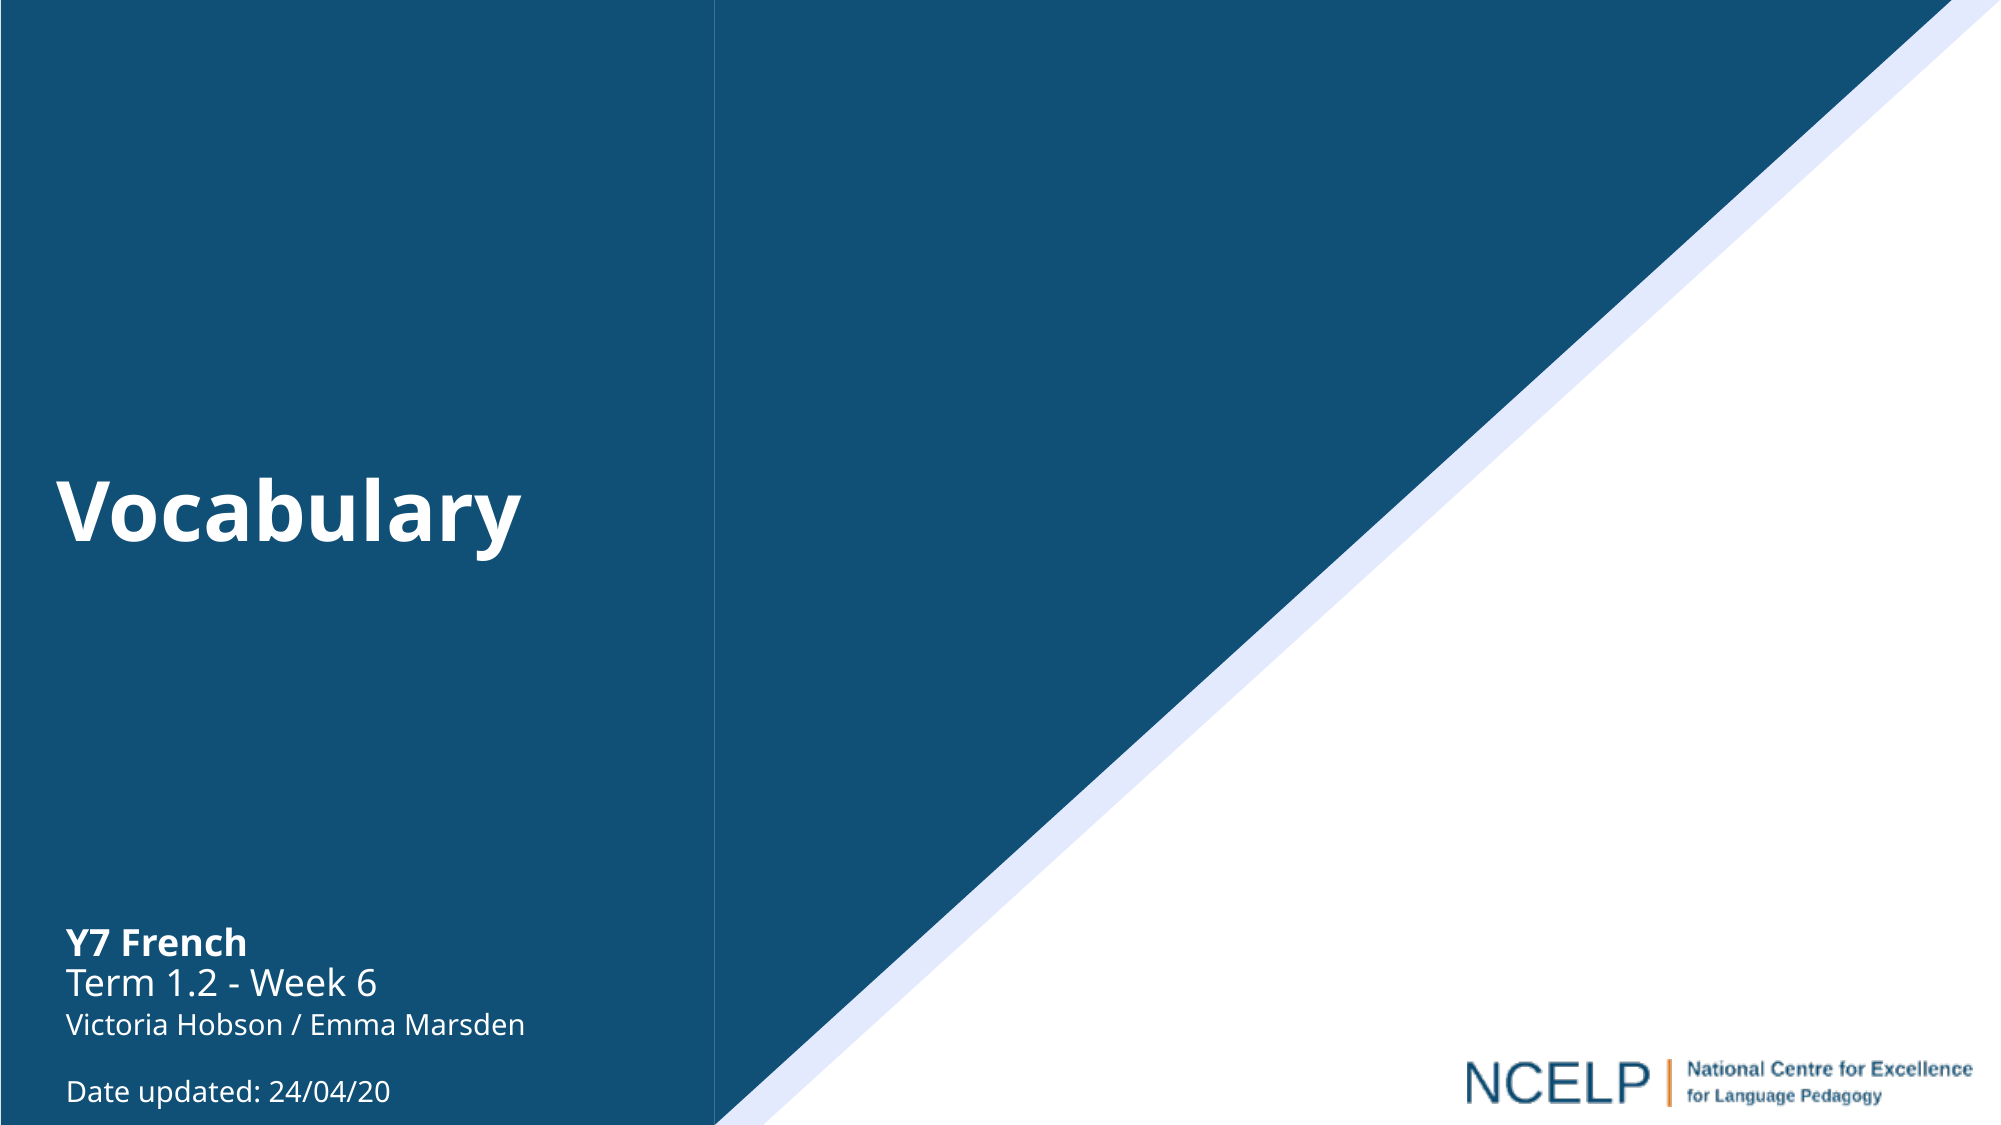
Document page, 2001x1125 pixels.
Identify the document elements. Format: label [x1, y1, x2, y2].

text_box [0, 0, 2000, 1125]
picture [1467, 1059, 1973, 1107]
